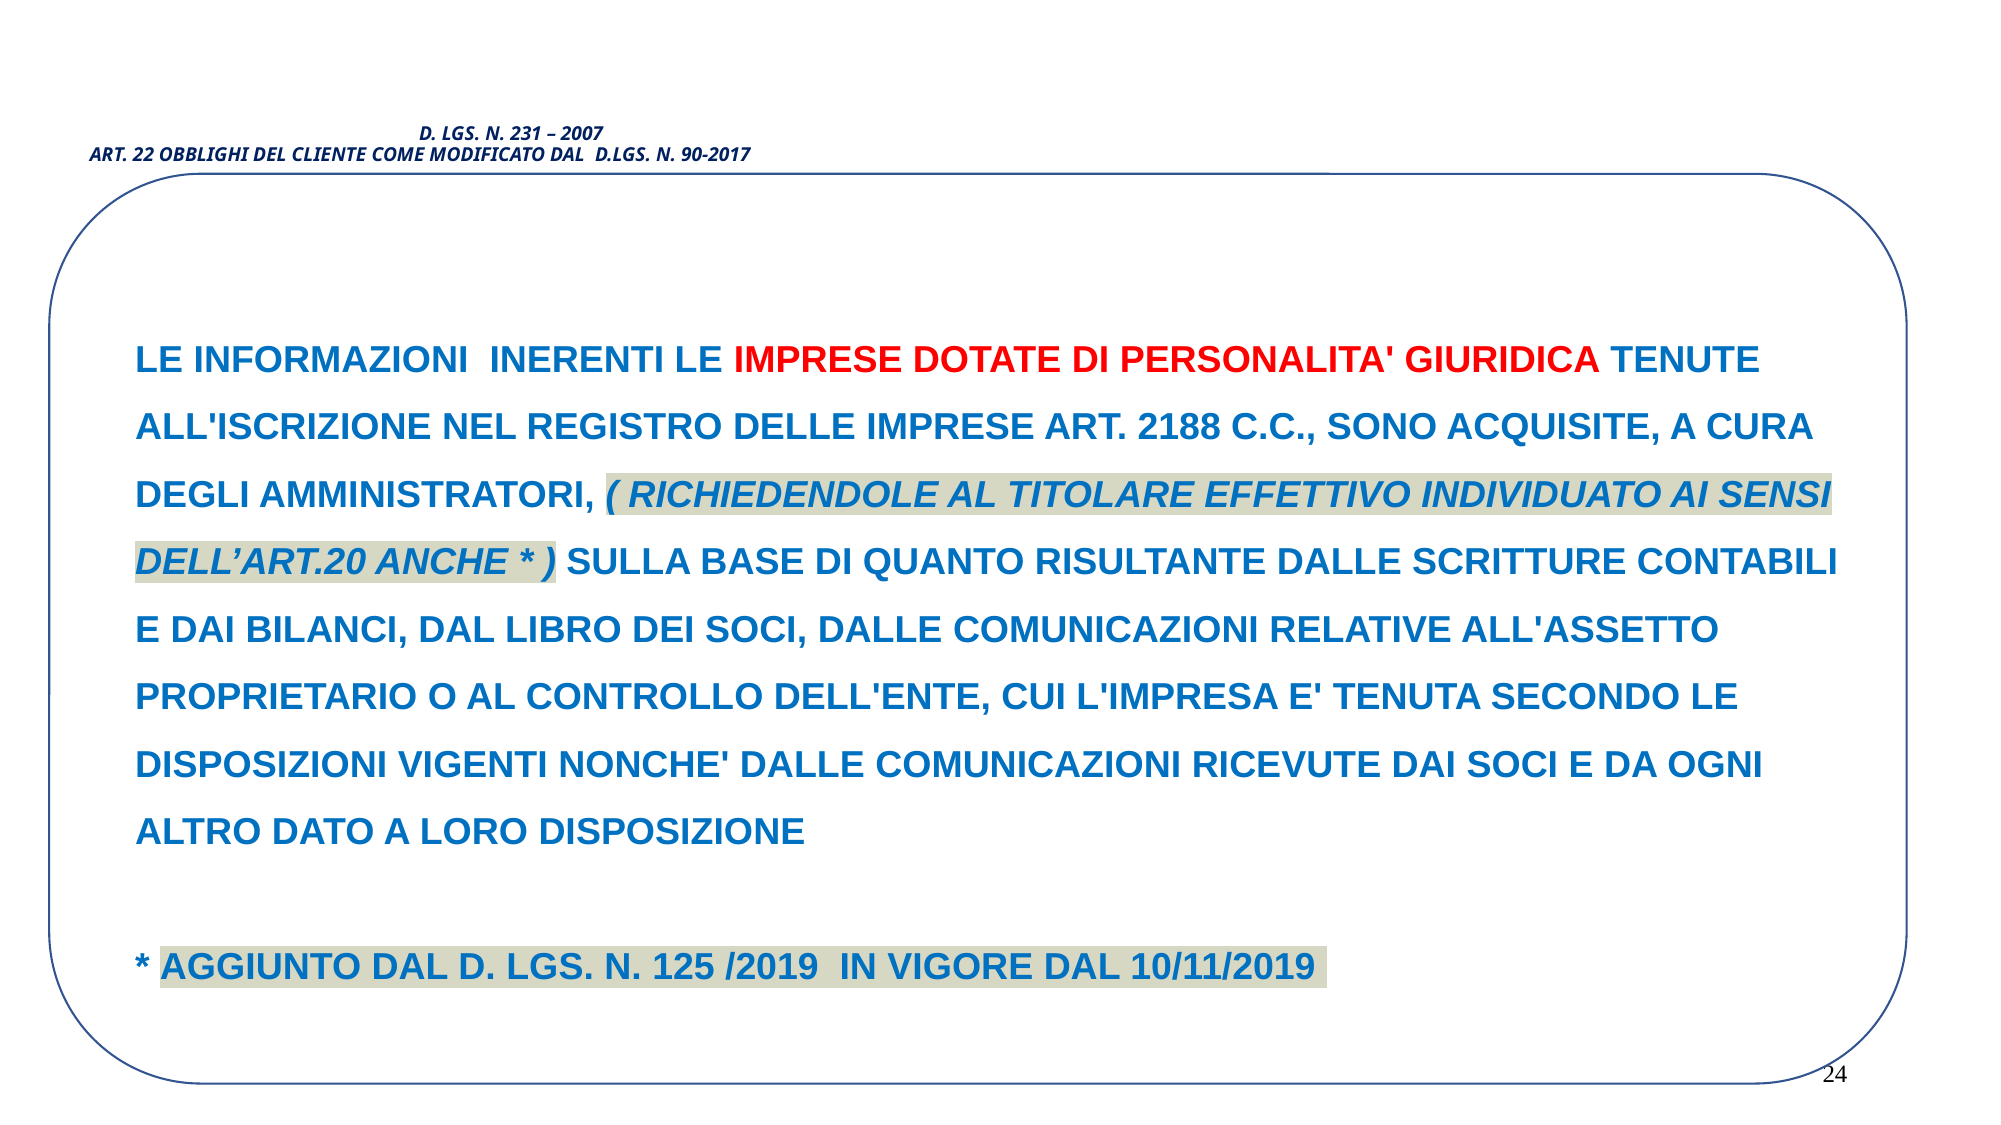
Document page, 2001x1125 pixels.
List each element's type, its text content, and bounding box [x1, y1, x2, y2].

title D. LGS. N. 231 – 2007 ART. 22 OBBLIGHI DEL CLIENTE COME MODIFICATO DAL D.LGS. N. 90-2017 [24, 22, 1883, 174]
text_box LE INFORMAZIONI INERENTI LE IMPRESE DOTATE DI PERSONALITA' GIURIDICA TENUTE ALL'ISCRIZIONE NEL REGISTRO DELLE IMPRESE ART. 2188 C.C., SONO ACQUISITE, A CURA DEGLI AMMINISTRATORI, ( RICHIEDENDOLE AL TITOLARE EFFETTIVO INDIVIDUATO AI SENSI DELL’ART.20 ANCHE * ) SULLA BASE DI QUANTO RISULTANTE DALLE SCRITTURE CONTABILI E DAI BILANCI, DAL LIBRO DEI SOCI, DALLE COMUNICAZIONI RELATIVE ALL'ASSETTO PROPRIETARIO O AL CONTROLLO DELL'ENTE, CUI L'IMPRESA E' TENUTA SECONDO LE DISPOSIZIONI VIGENTI NONCHE' DALLE COMUNICAZIONI RICEVUTE DAI SOCI E DA OGNI ALTRO DATO A LORO DISPOSIZIONE * AGGIUNTO DAL D. LGS. N. 125 /2019 IN VIGORE DAL 10/11/2019 [120, 304, 1883, 995]
text_box [48, 172, 1908, 1085]
slide_number 24 [1412, 1042, 1863, 1103]
